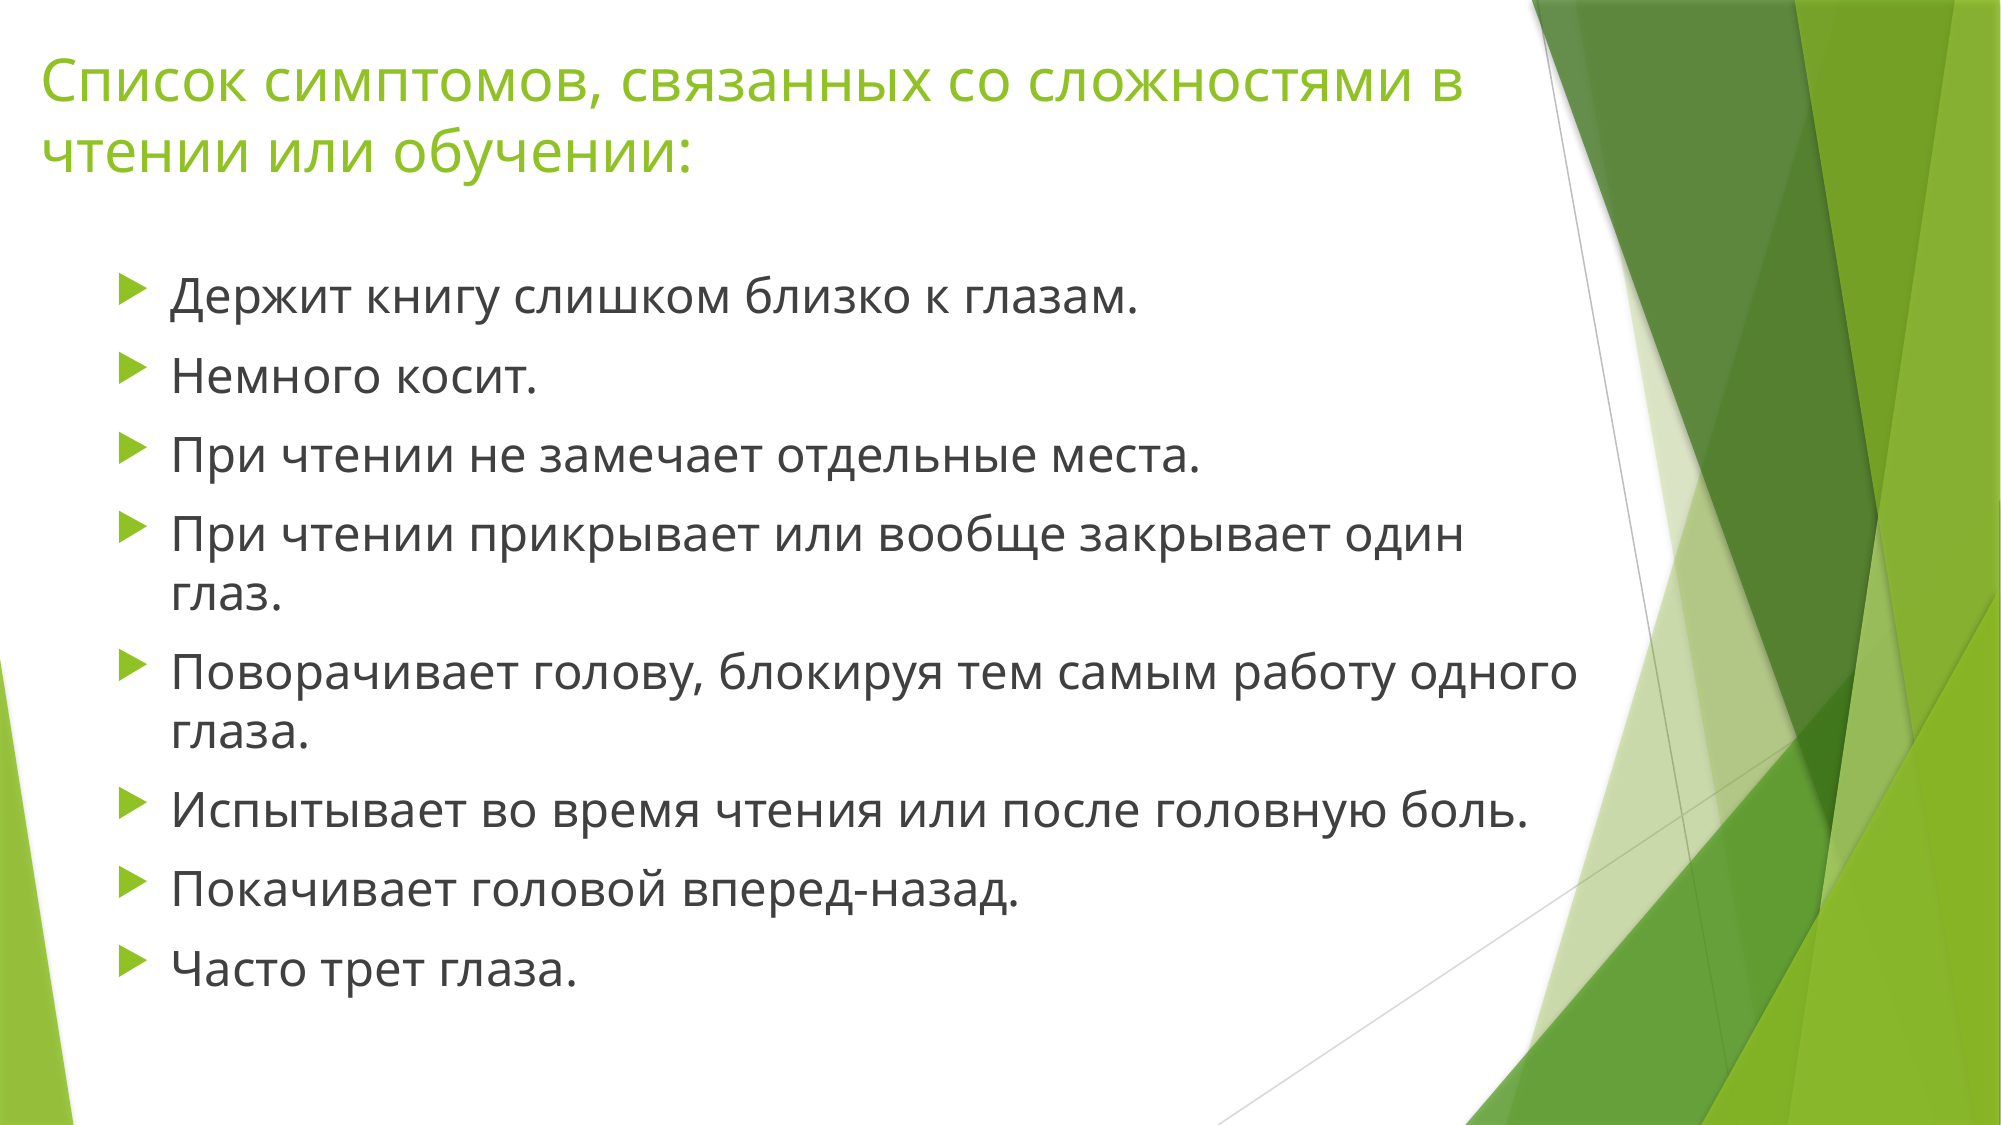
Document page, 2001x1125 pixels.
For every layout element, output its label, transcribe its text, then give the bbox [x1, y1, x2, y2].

title Список симптомов, связанных со сложностями в чтении или обучении: [25, 34, 1522, 193]
list Держит книгу слишком близко к глазам. Немного косит. При чтении не замечает отдельные места. При чтении прикрывает или вообще закрывает один глаз. Поворачивает голову, блокируя тем самым работу одного глаза. Испытывает во время чтения или после головную боль. Покачивает головой вперед-назад. Часто трет глаза. [100, 257, 1602, 1008]
